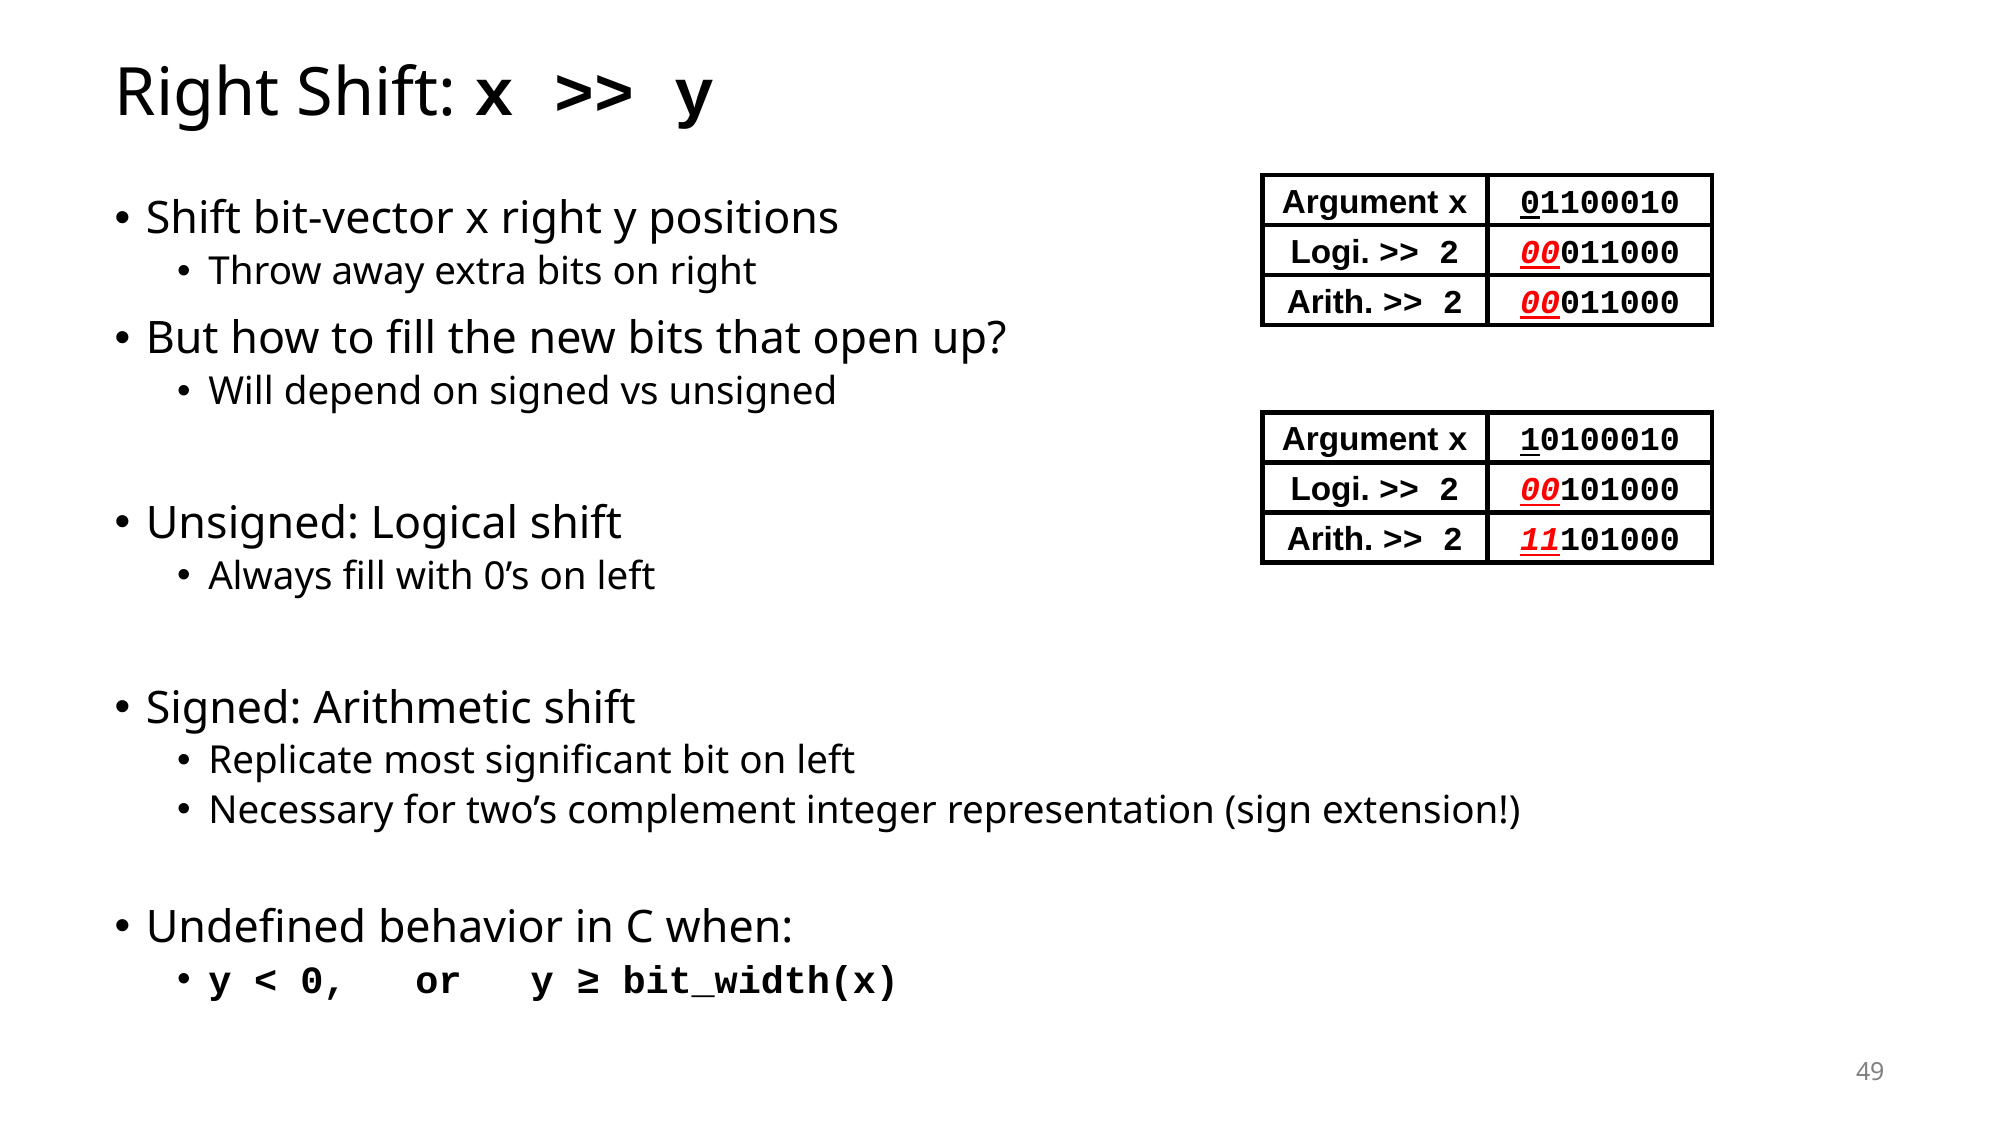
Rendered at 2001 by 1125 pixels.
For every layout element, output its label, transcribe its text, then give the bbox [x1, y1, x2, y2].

list Shift bit-vector x right y positions Throw away extra bits on right But how to fill the new bits that open up? Will depend on signed vs unsigned Unsigned: Logical shift Always fill with 0’s on left Signed: Arithmetic shift Replicate most significant bit on left Necessary for two’s complement integer representation (sign extension!) Undefined behavior in C when: y < 0, or y ≥ bit_width(x) [99, 187, 1900, 1013]
text_box Argument x [1262, 412, 1488, 462]
text_box Arith. >> 2 [1262, 275, 1487, 325]
text_box Logi. >> 2 [1262, 224, 1487, 275]
text_box 00011000 [1487, 224, 1713, 275]
text_box 00011000 [1487, 275, 1713, 325]
text_box Logi. >> 2 [1262, 462, 1487, 512]
text_box Argument x [1262, 174, 1488, 224]
text_box 11101000 [1487, 512, 1713, 563]
text_box Arith. >> 2 [1262, 512, 1487, 563]
text_box 00101000 [1487, 462, 1713, 512]
slide_number 49 [1749, 1042, 1900, 1103]
text_box 10100010 [1488, 412, 1713, 462]
text_box 01100010 [1488, 174, 1713, 224]
title Right Shift: x >> y [99, 37, 1900, 150]
